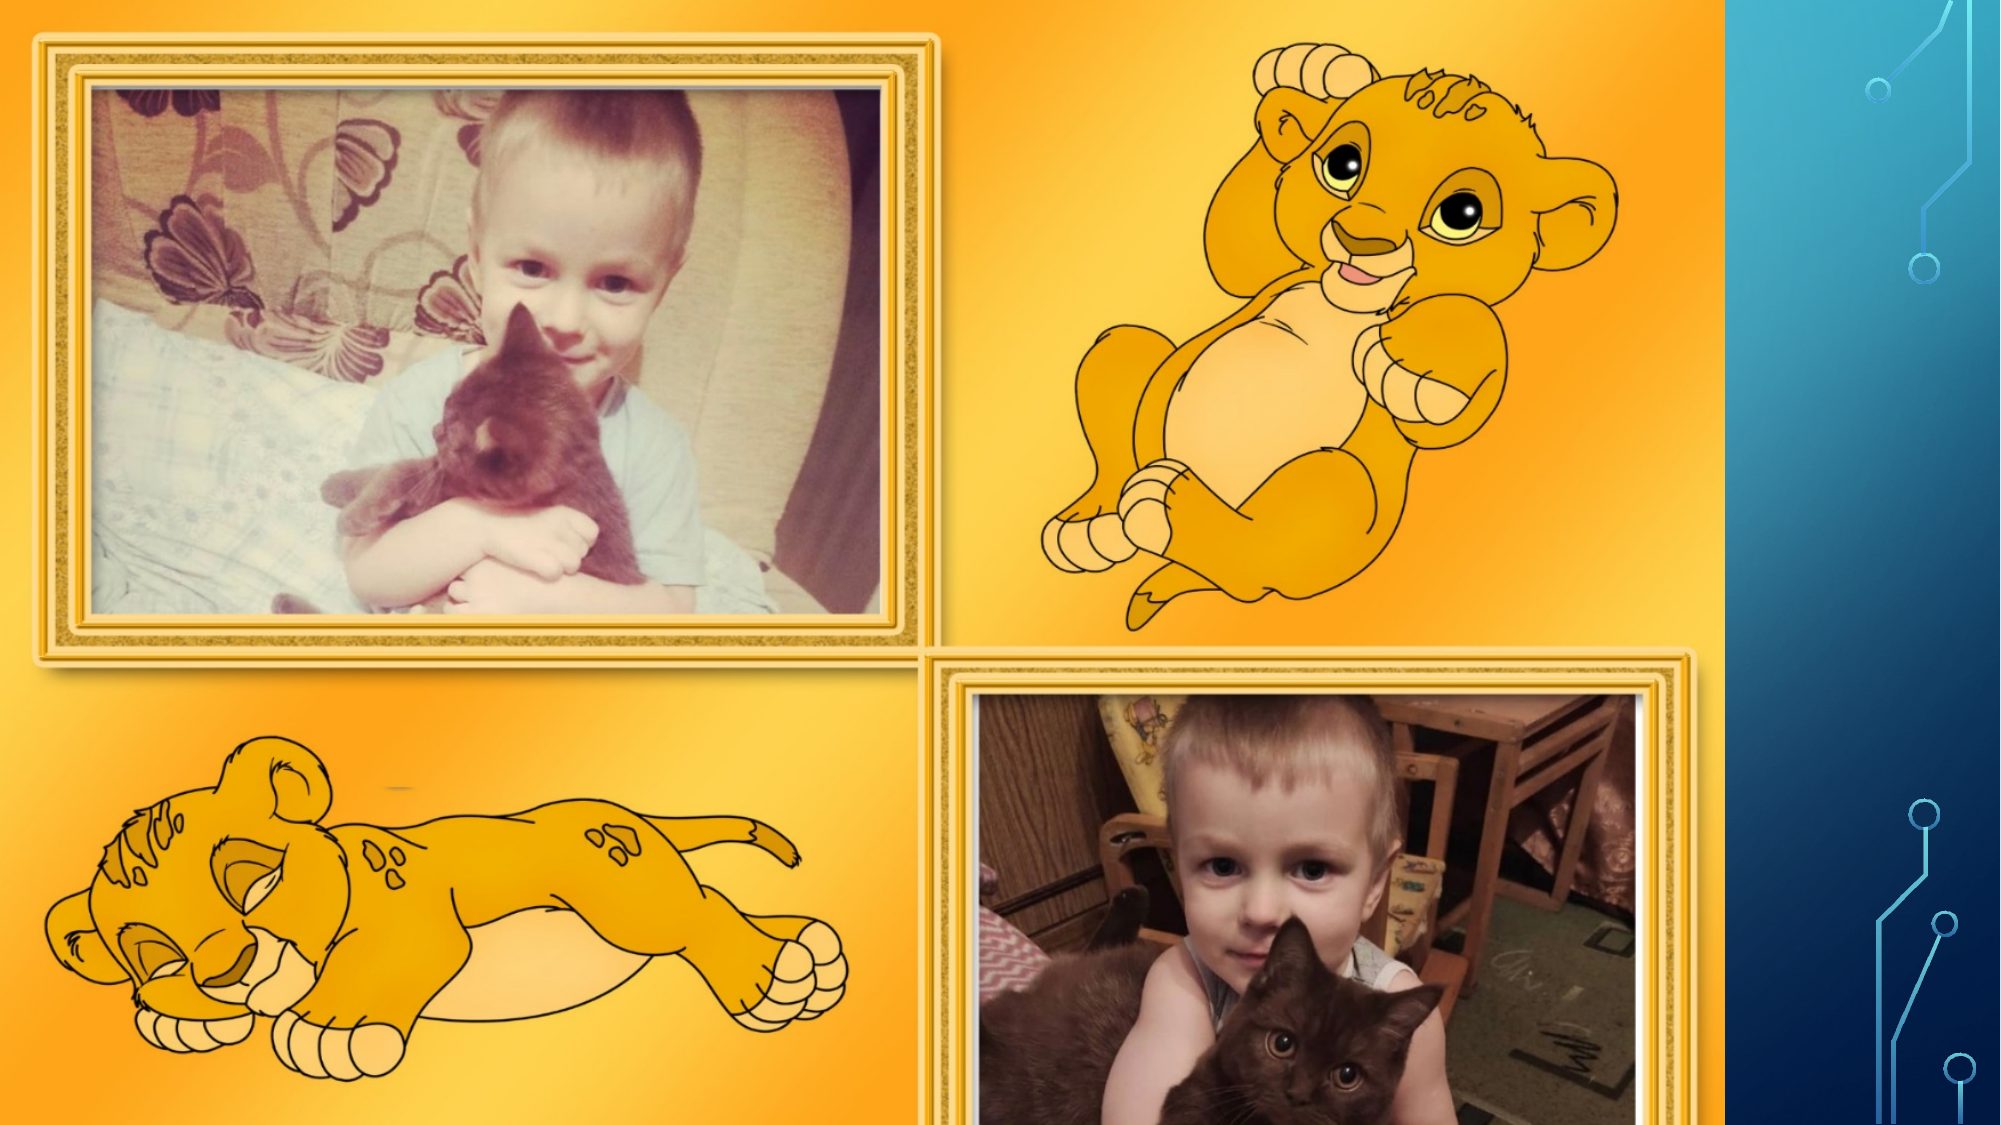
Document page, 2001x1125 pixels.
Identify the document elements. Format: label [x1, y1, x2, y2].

list [0, 0, 1725, 1125]
